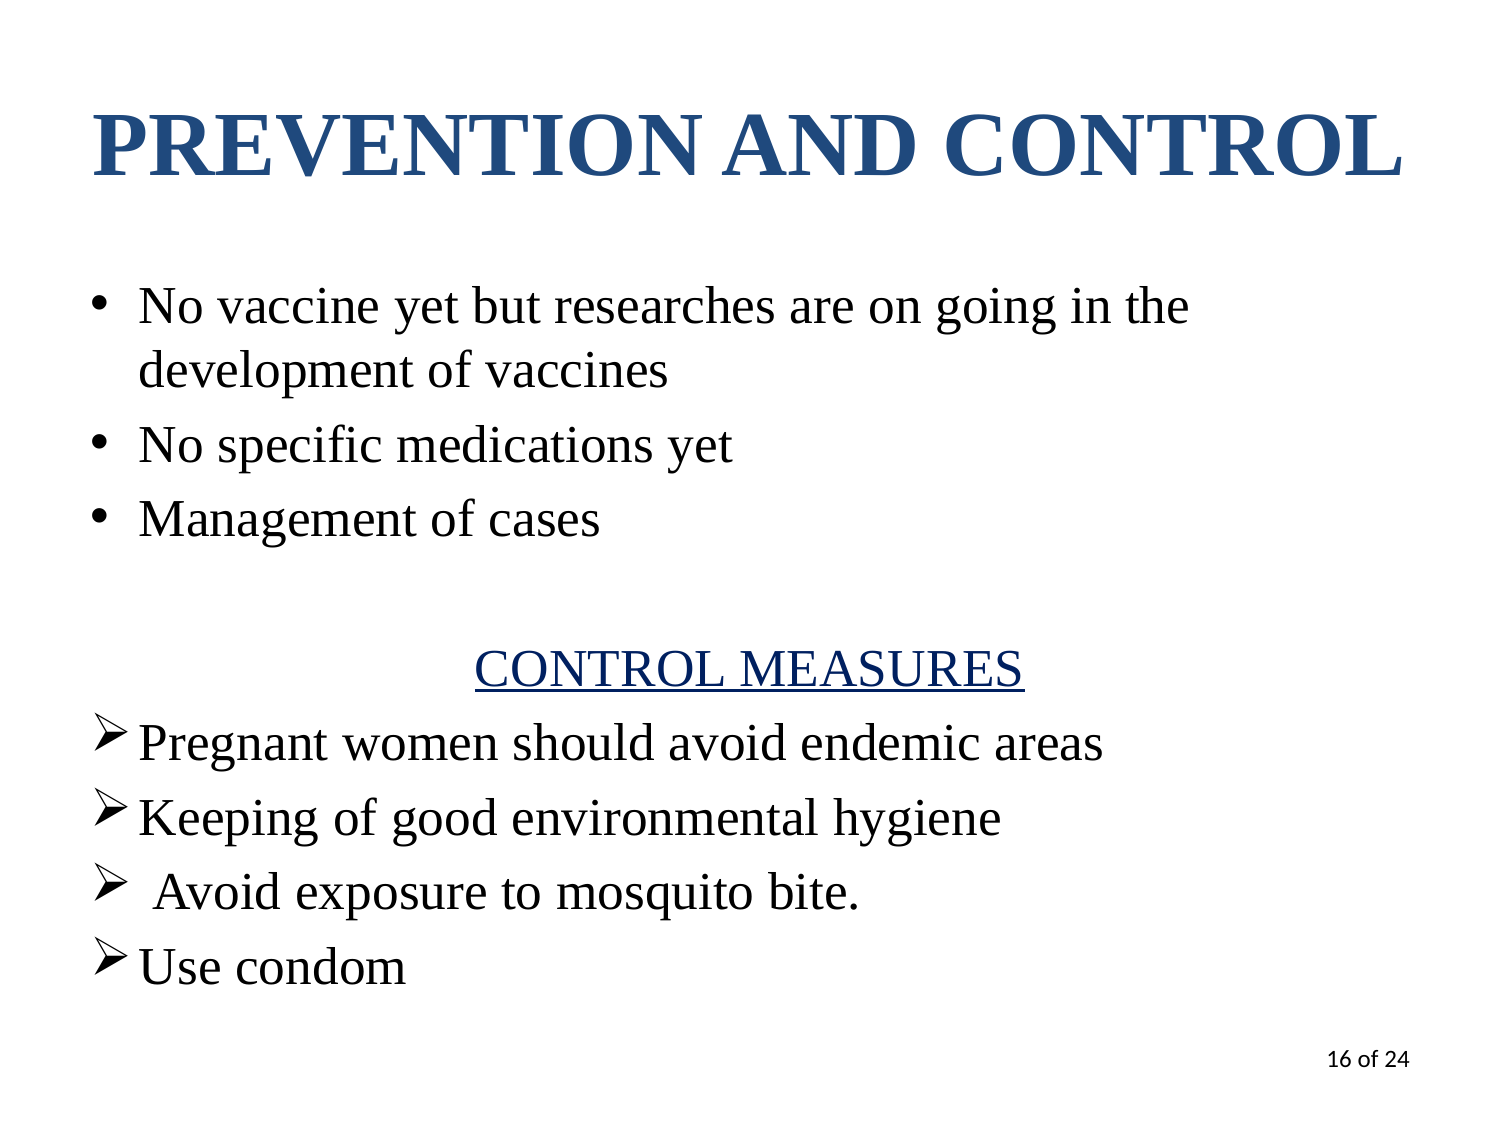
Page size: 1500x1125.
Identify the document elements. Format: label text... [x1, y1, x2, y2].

list No vaccine yet but researches are on going in the development of vaccines No specific medications yet Management of cases CONTROL MEASURES Pregnant women should avoid endemic areas Keeping of good environmental hygiene Avoid exposure to mosquito bite. Use condom [75, 262, 1425, 1005]
title PREVENTION AND CONTROL [75, 45, 1425, 233]
slide_number 16 of 24 [1074, 1042, 1425, 1103]
